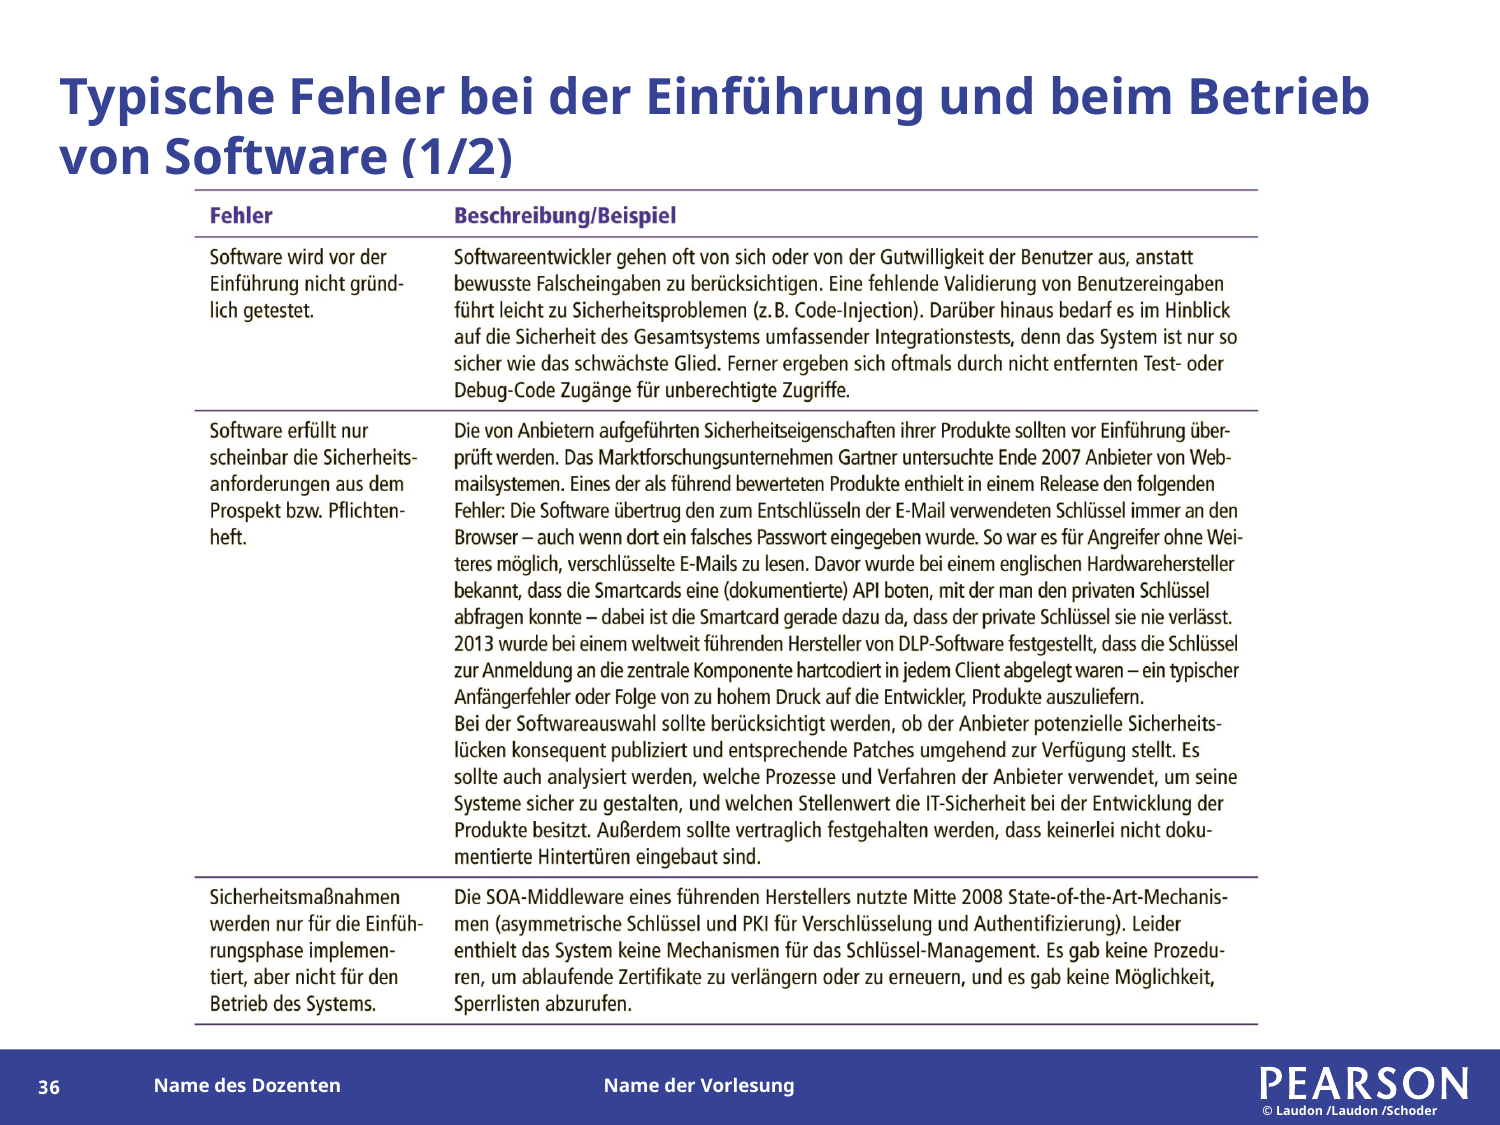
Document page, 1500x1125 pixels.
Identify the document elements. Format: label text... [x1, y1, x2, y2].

slide_number 35 [22, 1067, 136, 1098]
picture [185, 177, 1270, 1030]
title Typische Fehler bei der Einführung und beim Betrieb von Software (1/2) [59, 64, 1410, 213]
